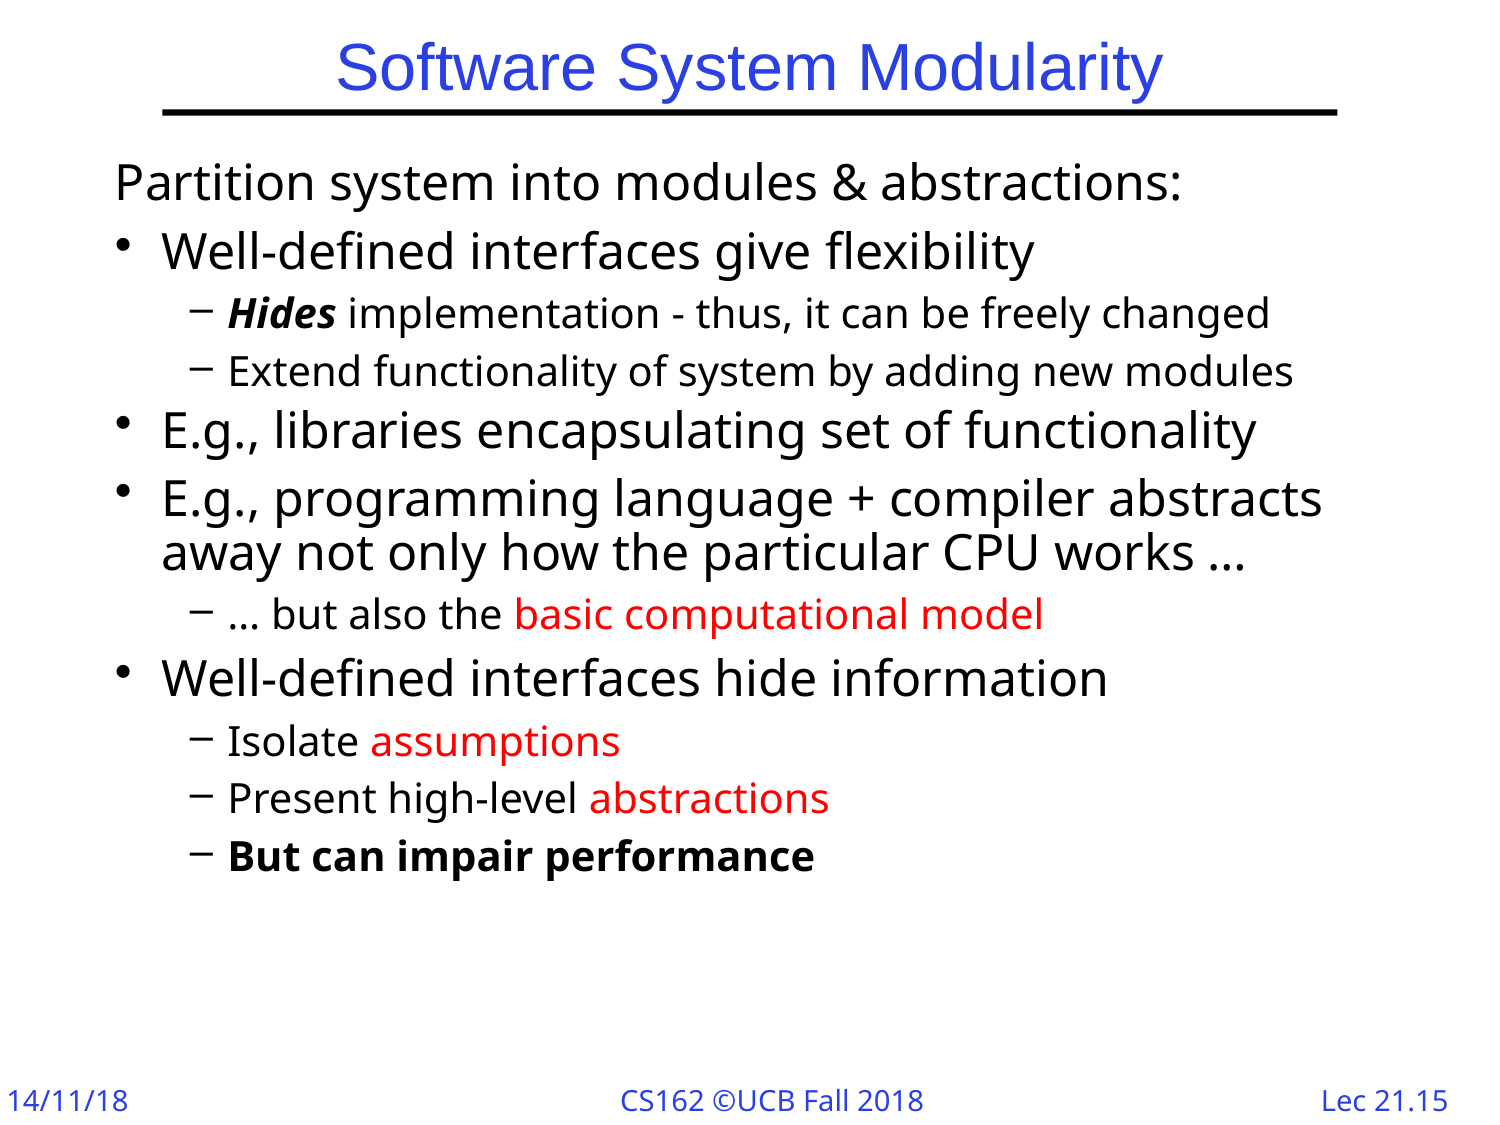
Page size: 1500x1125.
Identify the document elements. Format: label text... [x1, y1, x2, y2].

list Partition system into modules & abstractions: Well-defined interfaces give flexibility Hides implementation - thus, it can be freely changed Extend functionality of system by adding new modules E.g., libraries encapsulating set of functionality E.g., programming language + compiler abstracts away not only how the particular CPU works … … but also the basic computational model Well-defined interfaces hide information Isolate assumptions Present high-level abstractions But can impair performance [99, 149, 1400, 988]
title Software System Modularity [162, 24, 1338, 113]
